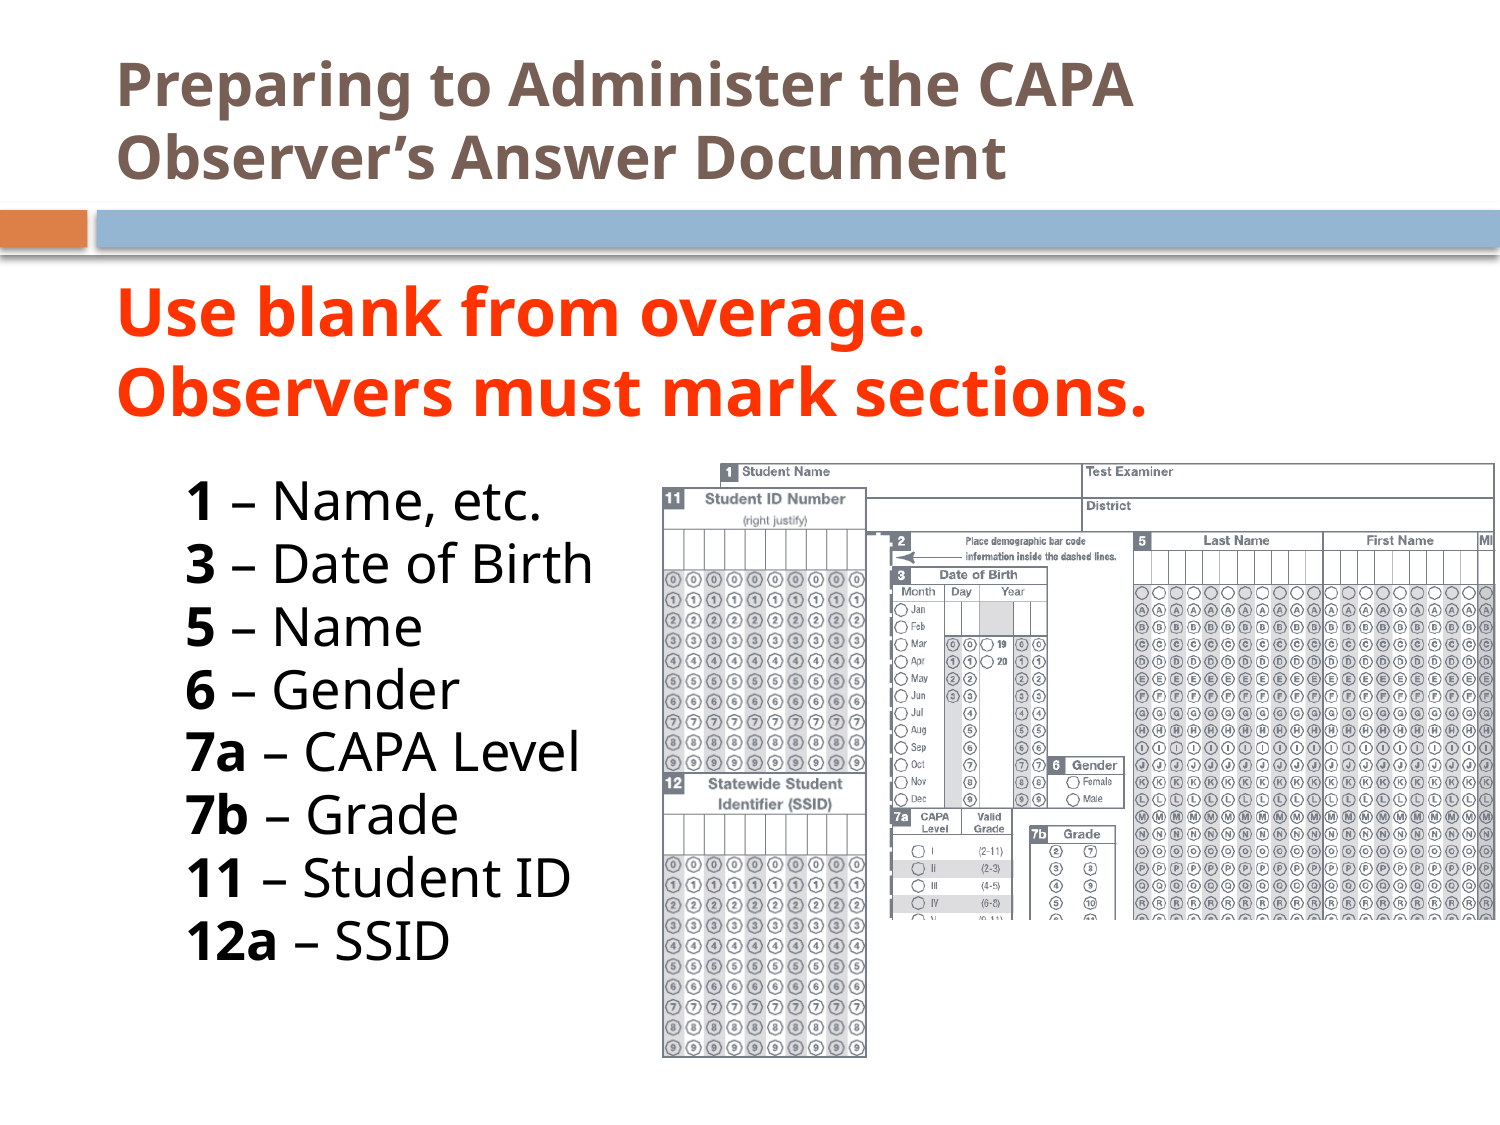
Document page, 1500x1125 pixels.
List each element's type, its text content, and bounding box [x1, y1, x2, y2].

list Use blank from overage. Observers must mark sections. [100, 262, 1438, 1000]
picture [662, 458, 1497, 1058]
title Preparing to Administer the CAPA Observer’s Answer Document [100, 37, 1438, 200]
text_box 1 – Name, etc. 3 – Date of Birth 5 – Name 6 – Gender 7a – CAPA Level 7b – Grade 11 – Student ID 12a – SSID [170, 458, 655, 998]
